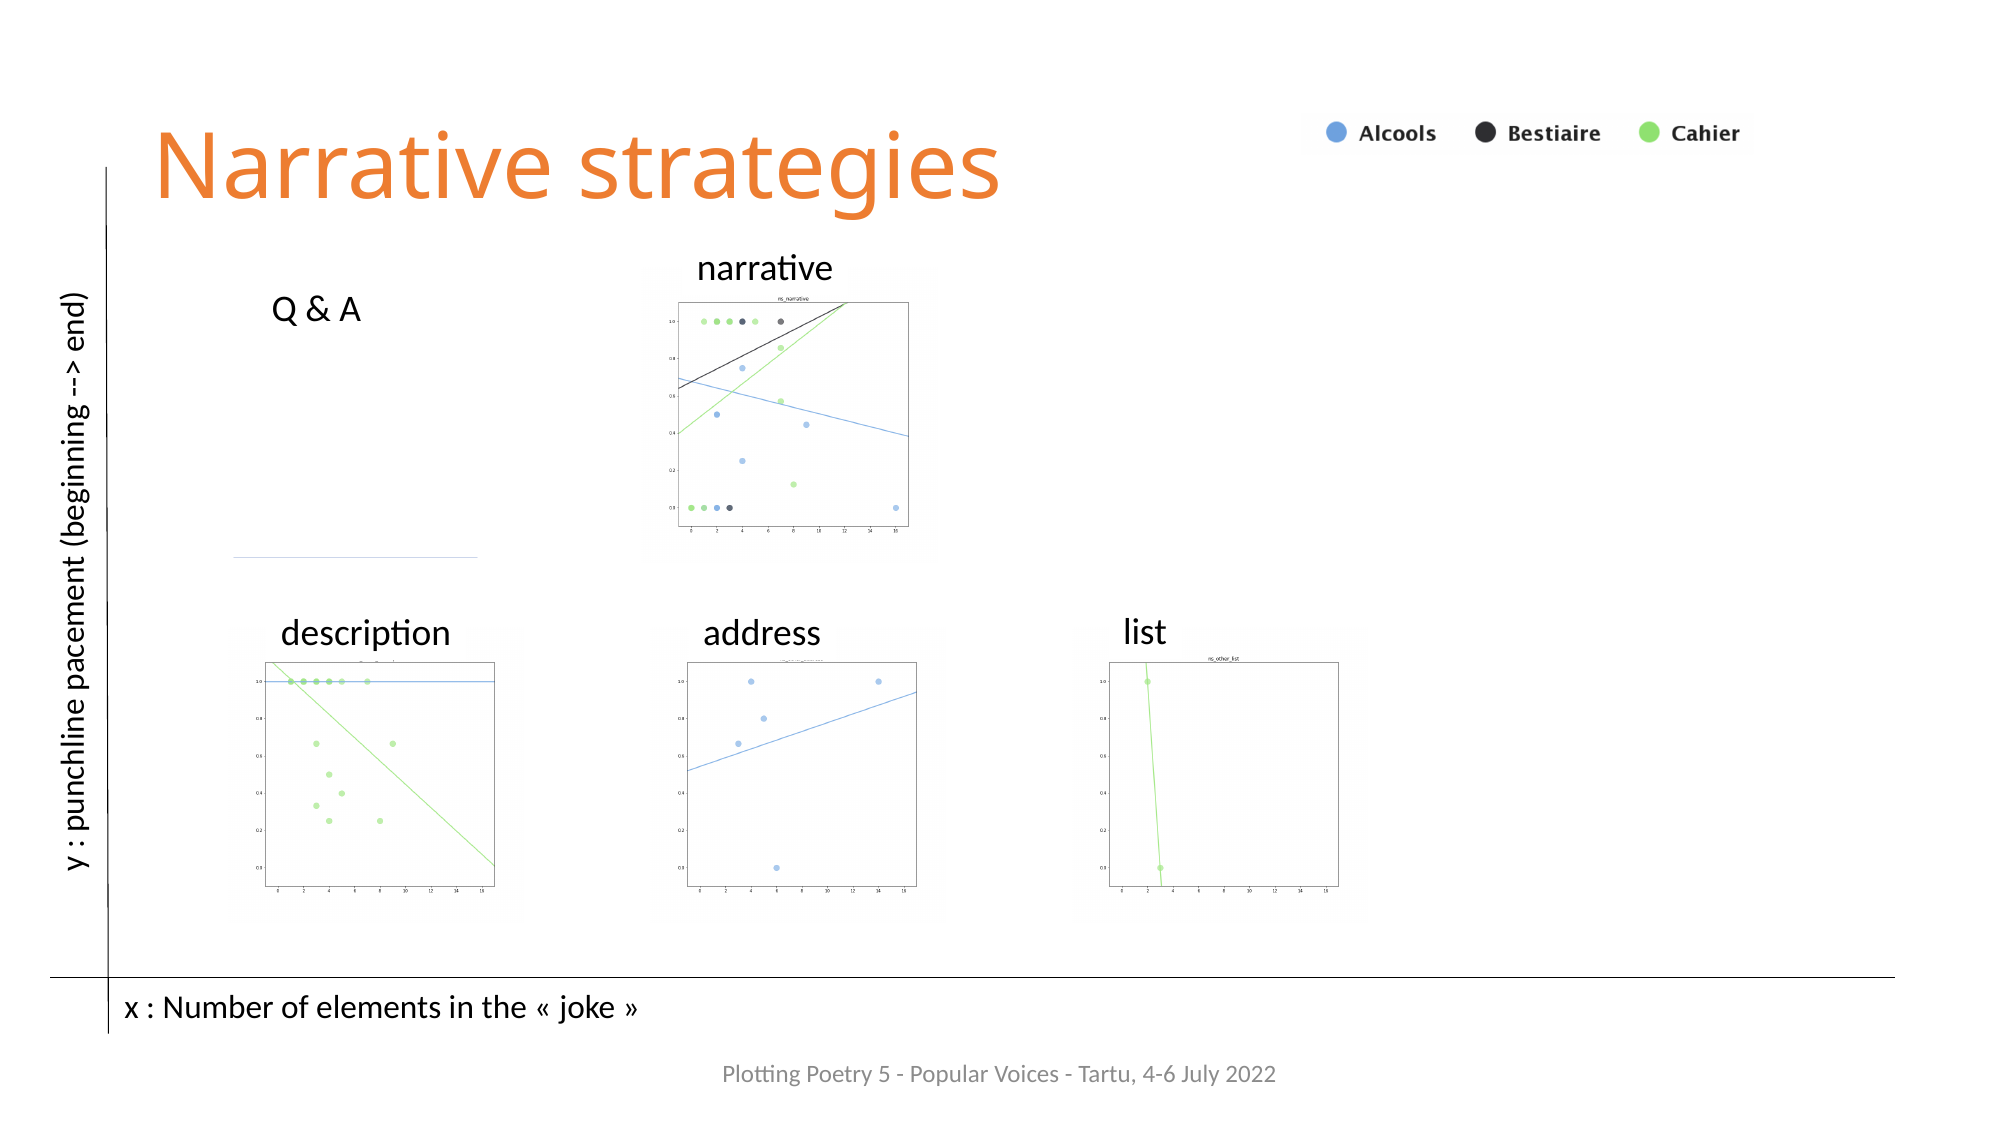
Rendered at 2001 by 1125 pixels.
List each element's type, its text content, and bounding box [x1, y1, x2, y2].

footer Plotting Poetry 5 - Popular Voices - Tartu, 4-6 July 2022 [662, 1042, 1338, 1103]
picture [1301, 113, 1754, 155]
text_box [641, 235, 938, 563]
text_box x : Number of elements in the « joke » [109, 979, 655, 1033]
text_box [1071, 599, 1368, 923]
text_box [228, 276, 489, 563]
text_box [649, 600, 946, 923]
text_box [228, 600, 524, 923]
title Narrative strategies [137, 59, 1863, 278]
text_box y : punchline pacement (beginning --> end) [43, 276, 98, 887]
